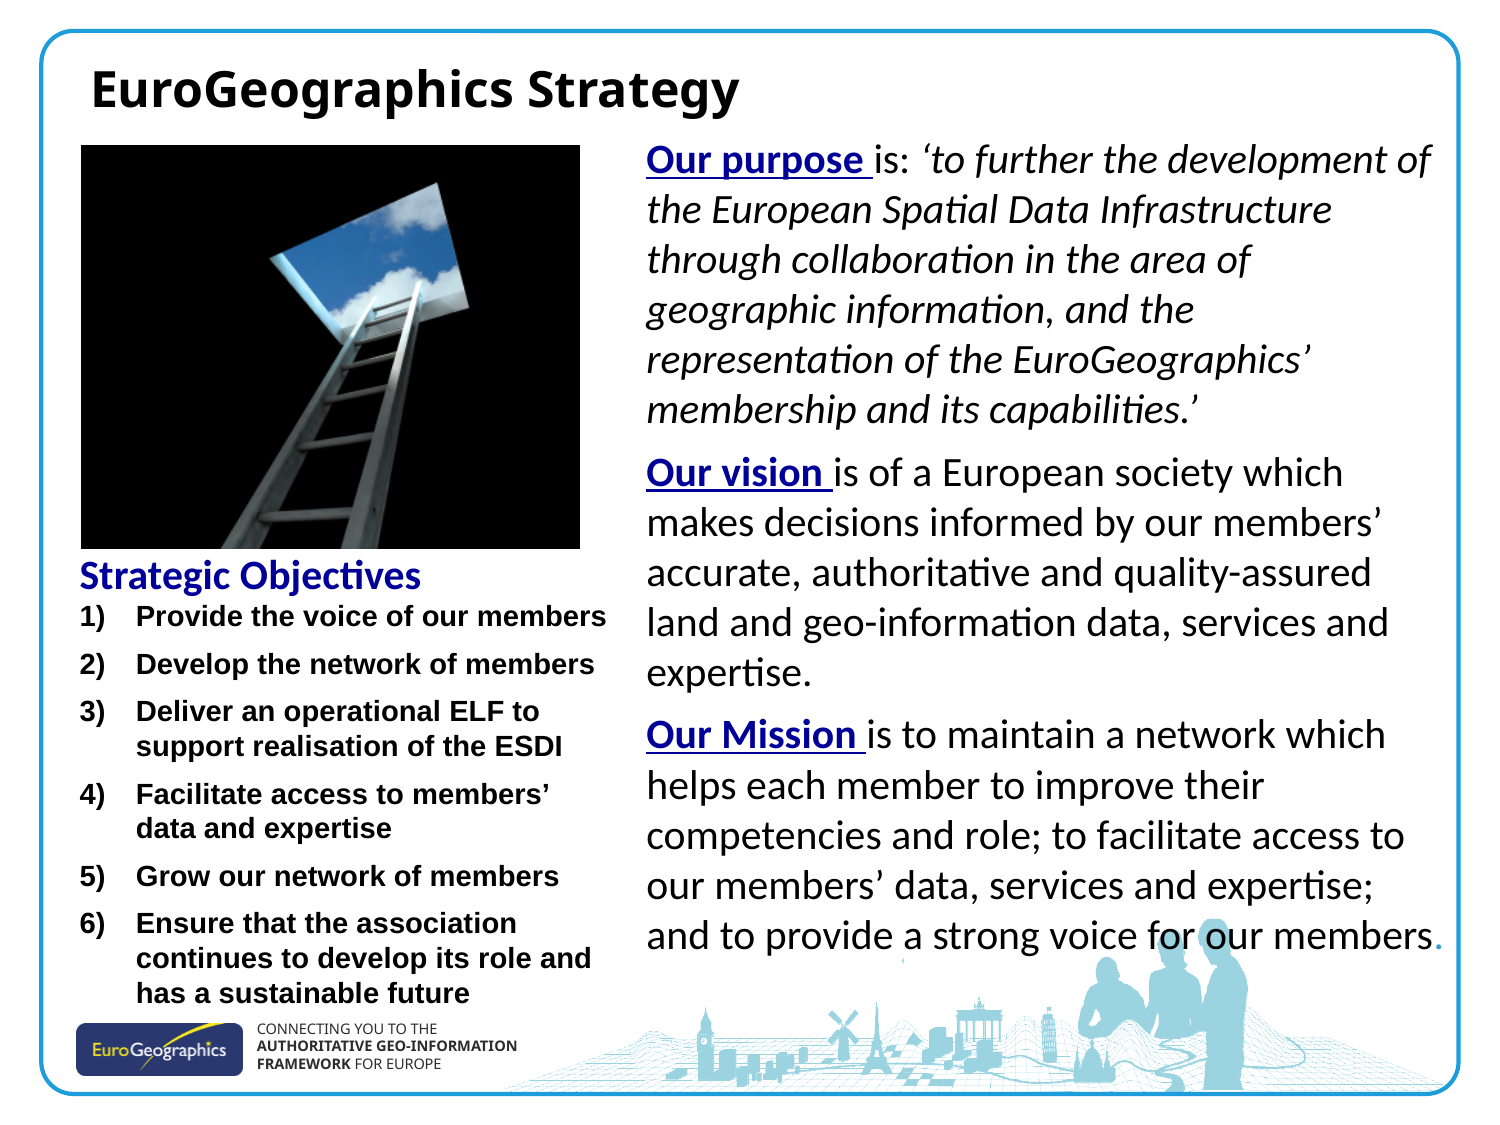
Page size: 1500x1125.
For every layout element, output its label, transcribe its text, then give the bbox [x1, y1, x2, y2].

title EuroGeographics Strategy [74, 38, 1426, 138]
text_box Our purpose is: ‘to further the development of the European Spatial Data Infrastructure through collaboration in the area of geographic information, and the representation of the EuroGeographics’ membership and its capabilities.’ Our vision is of a European society which makes decisions informed by our members’ accurate, authoritative and quality-assured land and geo-information data, services and expertise. Our Mission is to maintain a network which helps each member to improve their competencies and role; to facilitate access to our members’ data, services and expertise; and to provide a strong voice for our members. [631, 113, 1459, 976]
picture [76, 1023, 243, 1076]
picture [64, 42, 609, 553]
text_box Strategic Objectives Provide the voice of our members Develop the network of members Deliver an operational ELF to support realisation of the ESDI Facilitate access to members’ data and expertise Grow our network of members Ensure that the association continues to develop its role and has a sustainable future [64, 540, 632, 1018]
